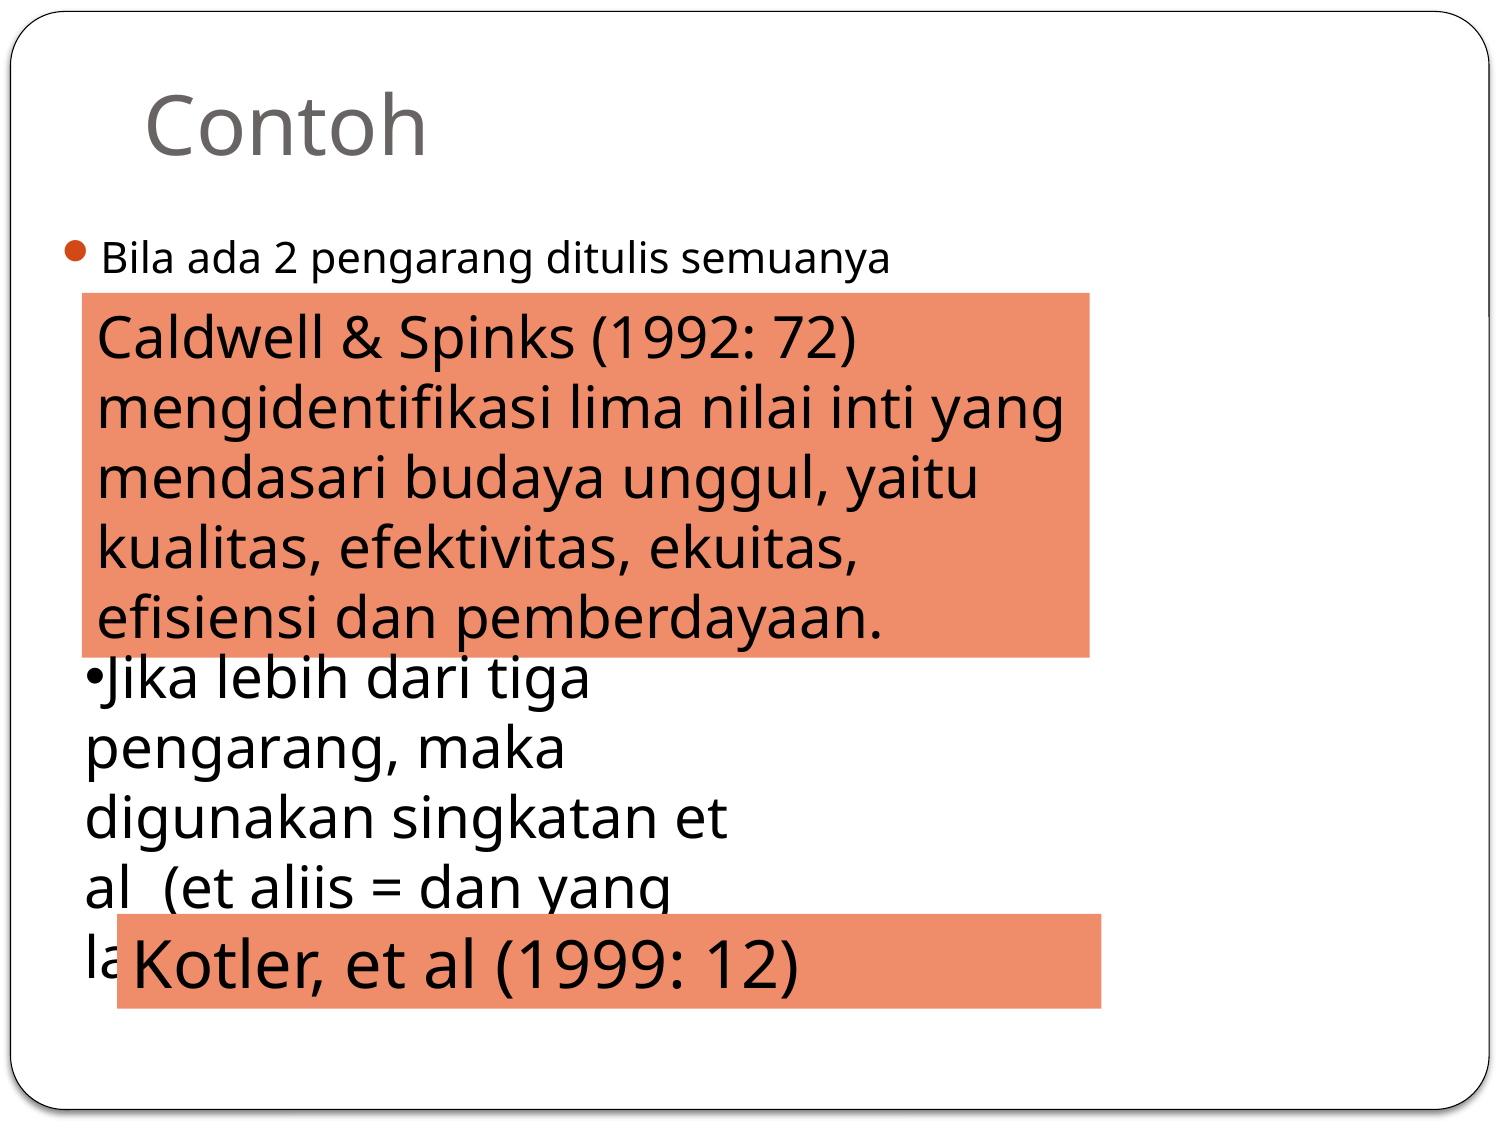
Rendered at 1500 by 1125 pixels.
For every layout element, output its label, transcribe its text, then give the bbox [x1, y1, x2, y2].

text_box Kotler, et al (1999: 12) [117, 913, 1102, 1009]
title Contoh [128, 0, 1404, 188]
text_box Jika lebih dari tiga pengarang, maka digunakan singkatan et al (et aliis = dan yang lain-lain) [70, 632, 797, 998]
text_box Caldwell & Spinks (1992: 72) mengidentifikasi lima nilai inti yang mendasari budaya unggul, yaitu kualitas, efektivitas, ekuitas, efisiensi dan pemberdayaan. [81, 292, 1090, 658]
list Bila ada 2 pengarang ditulis semuanya [46, 222, 1322, 290]
